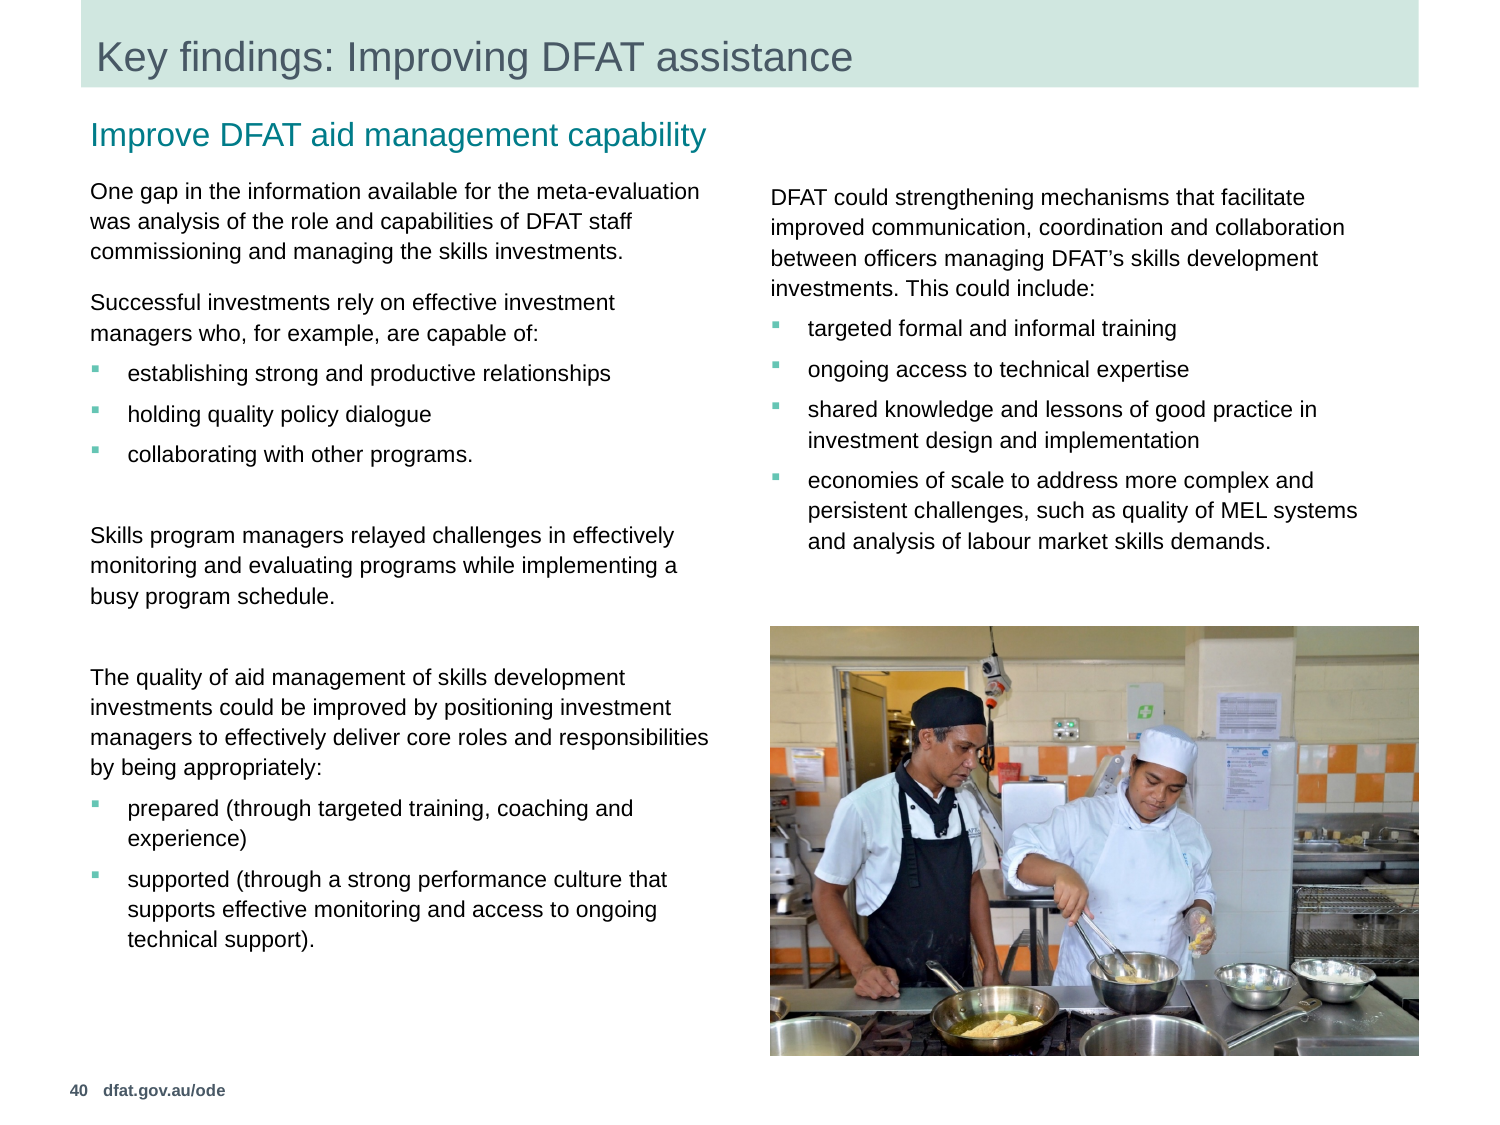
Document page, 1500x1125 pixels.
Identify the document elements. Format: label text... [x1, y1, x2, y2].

list Improve DFAT aid management capability One gap in the information available for the meta-evaluation was analysis of the role and capabilities of DFAT staff commissioning and managing the skills investments. Successful investments rely on effective investment managers who, for example, are capable of: establishing strong and productive relationships holding quality policy dialogue collaborating with other programs. Skills program managers relayed challenges in effectively monitoring and evaluating programs while implementing a busy program schedule. The quality of aid management of skills development investments could be improved by positioning investment managers to effectively deliver core roles and responsibilities by being appropriately: prepared (through targeted training, coaching and experience) supported (through a strong performance culture that supports effective monitoring and access to ongoing technical support). [90, 109, 717, 965]
picture [770, 626, 1419, 1056]
slide_number 40 [0, 1054, 104, 1125]
list DFAT could strengthening mechanisms that facilitate improved communication, coordination and collaboration between officers managing DFAT’s skills development investments. This could include: targeted formal and informal training ongoing access to technical expertise shared knowledge and lessons of good practice in investment design and implementation economies of scale to address more complex and persistent challenges, such as quality of MEL systems and analysis of labour market skills demands. [770, 180, 1397, 626]
title Key findings: Improving DFAT assistance [81, 0, 1419, 88]
